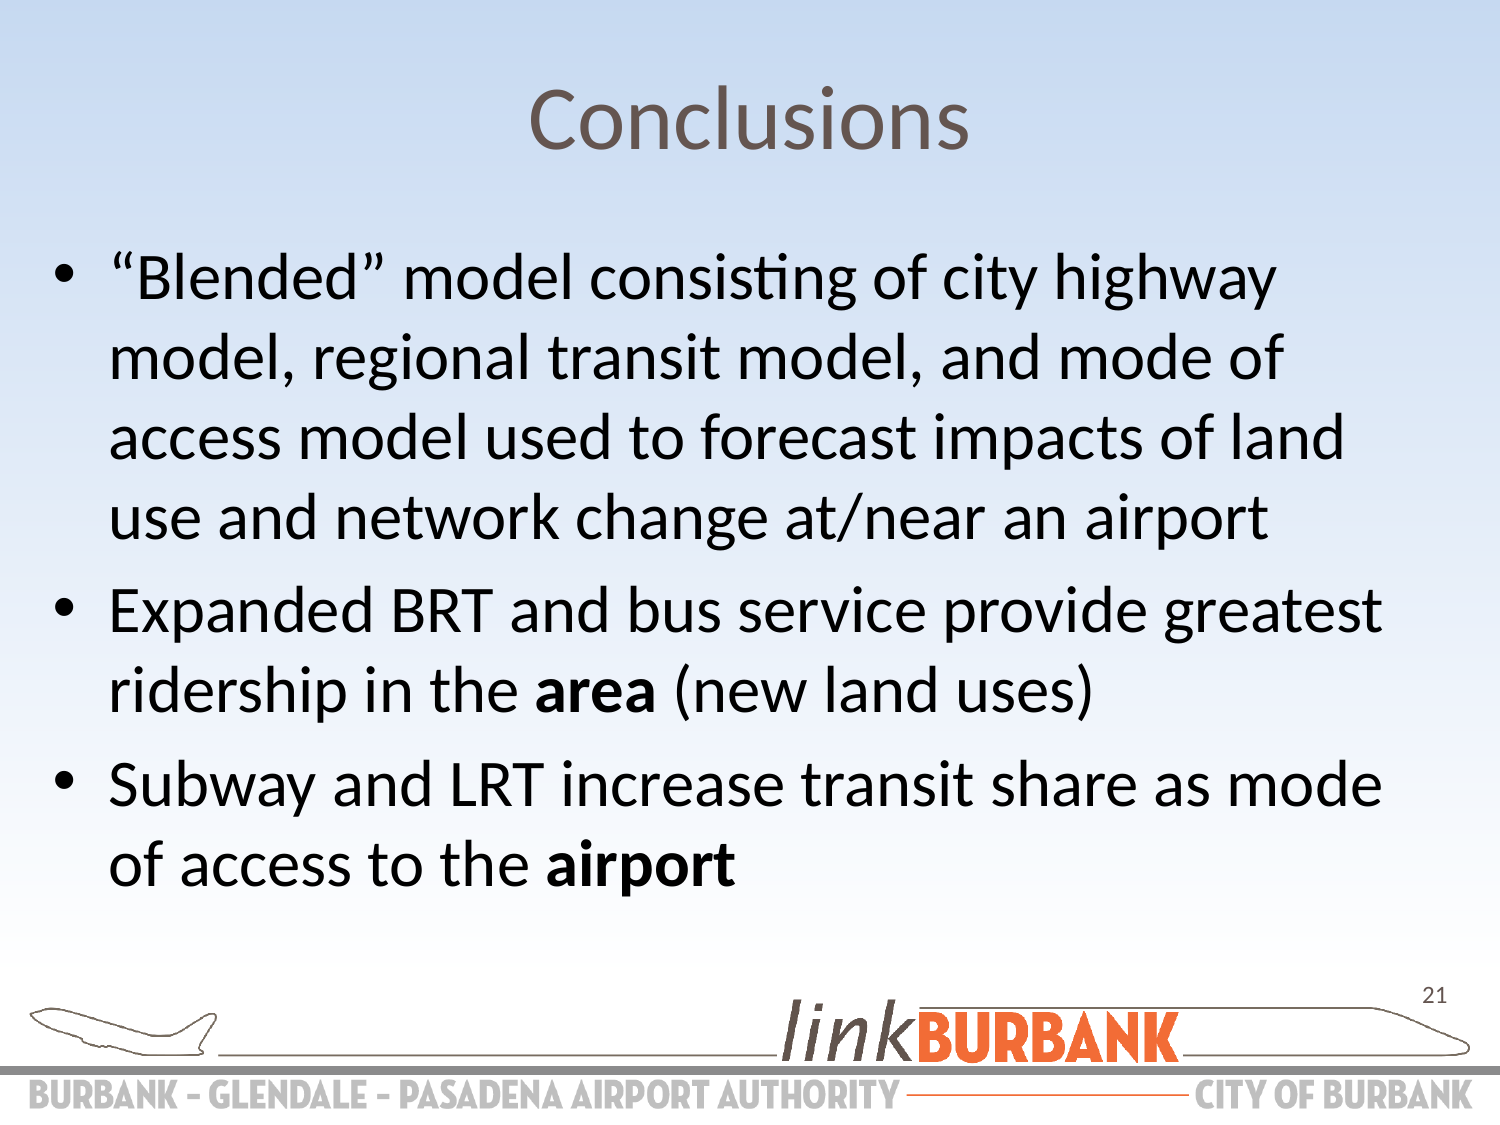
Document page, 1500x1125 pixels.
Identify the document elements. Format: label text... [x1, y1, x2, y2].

list “Blended” model consisting of city highway model, regional transit model, and mode of access model used to forecast impacts of land use and network change at/near an airport Expanded BRT and bus service provide greatest ridership in the area (new land uses) Subway and LRT increase transit share as mode of access to the airport [37, 224, 1463, 975]
slide_number 21 [1387, 975, 1463, 1013]
picture [0, 999, 1500, 1111]
title Conclusions [37, 37, 1463, 188]
